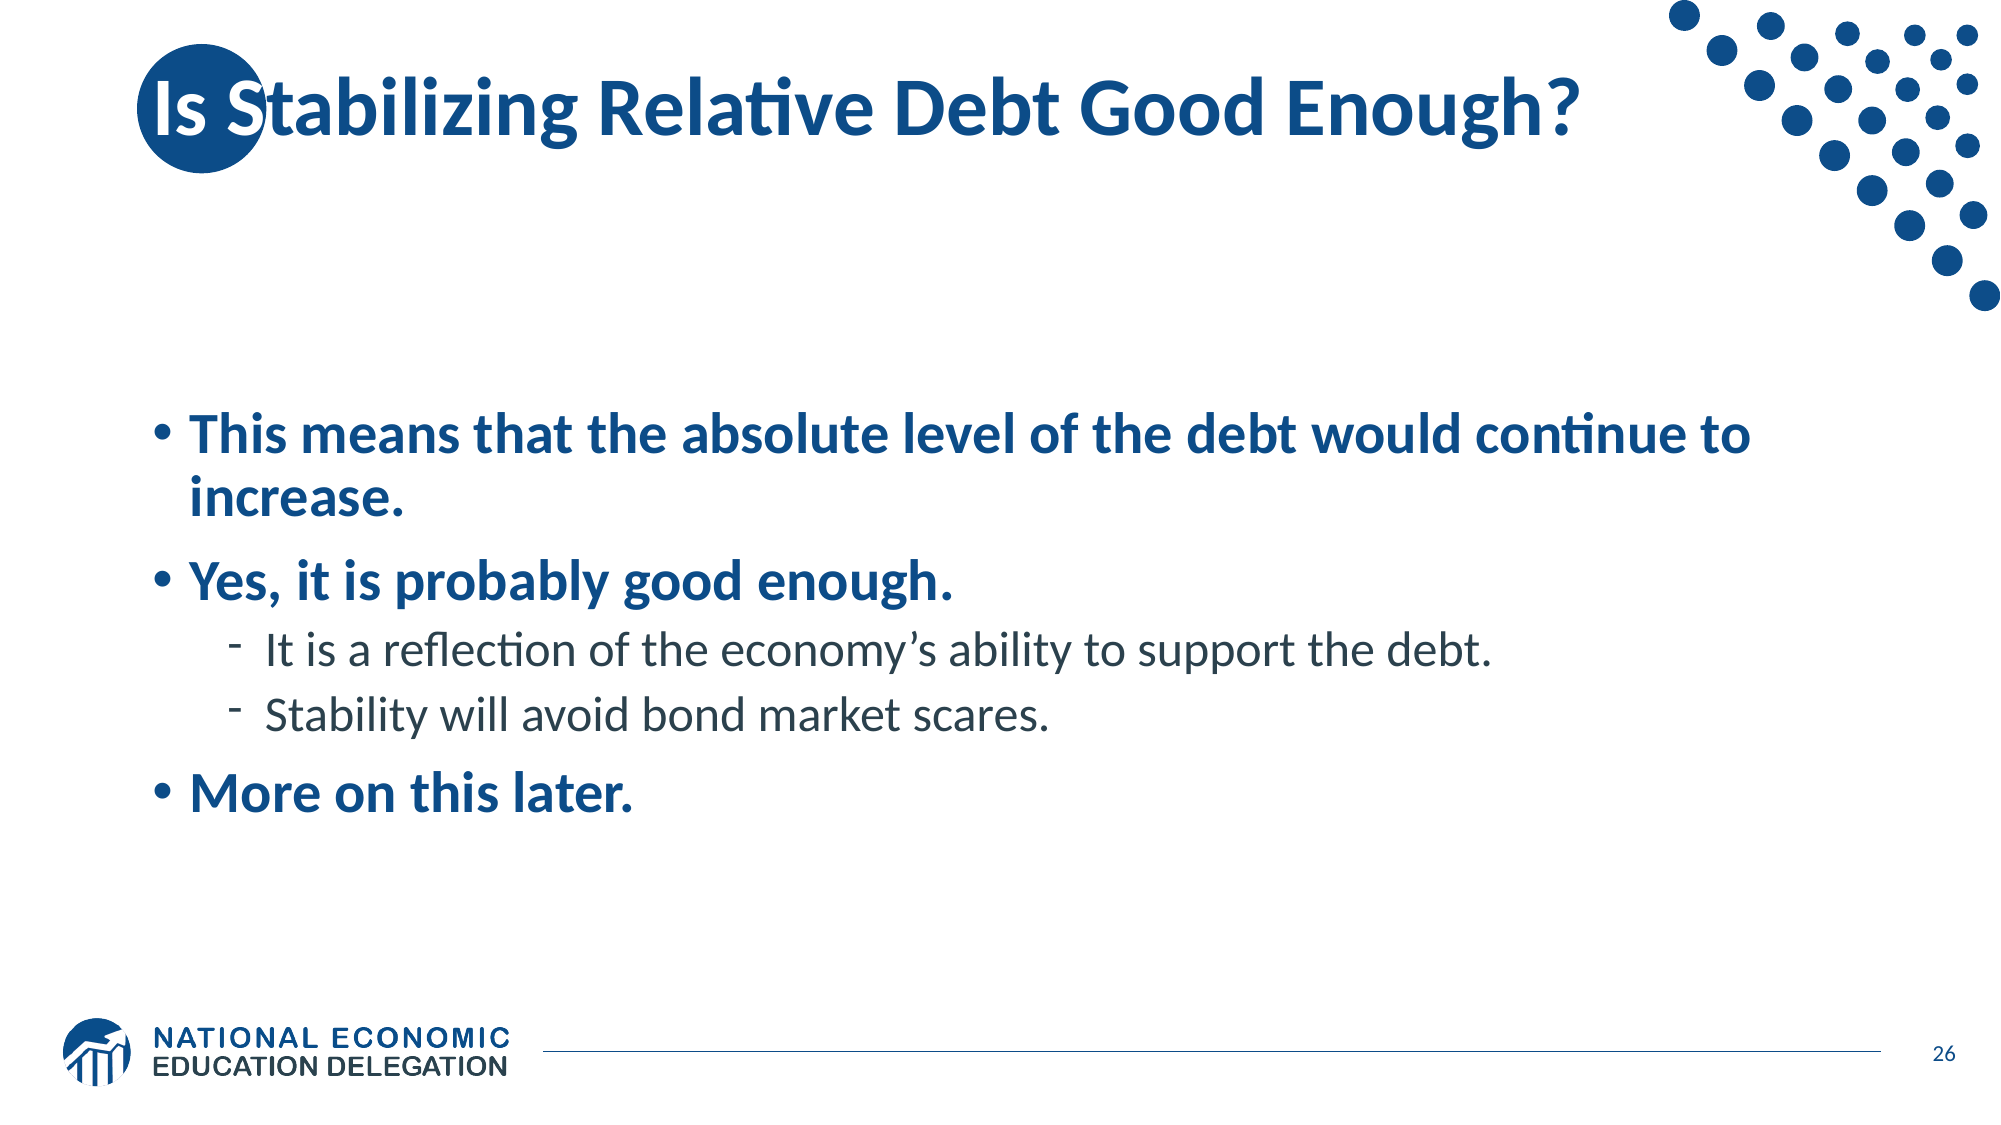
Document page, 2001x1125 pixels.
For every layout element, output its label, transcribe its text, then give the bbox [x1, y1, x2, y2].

list This means that the absolute level of the debt would continue to increase. Yes, it is probably good enough. It is a reflection of the economy’s ability to support the debt. Stability will avoid bond market scares. More on this later. [137, 257, 1863, 972]
title Is Stabilizing Relative Debt Good Enough? [137, 0, 1863, 218]
slide_number 26 [1521, 1022, 1972, 1082]
picture [55, 1013, 520, 1091]
